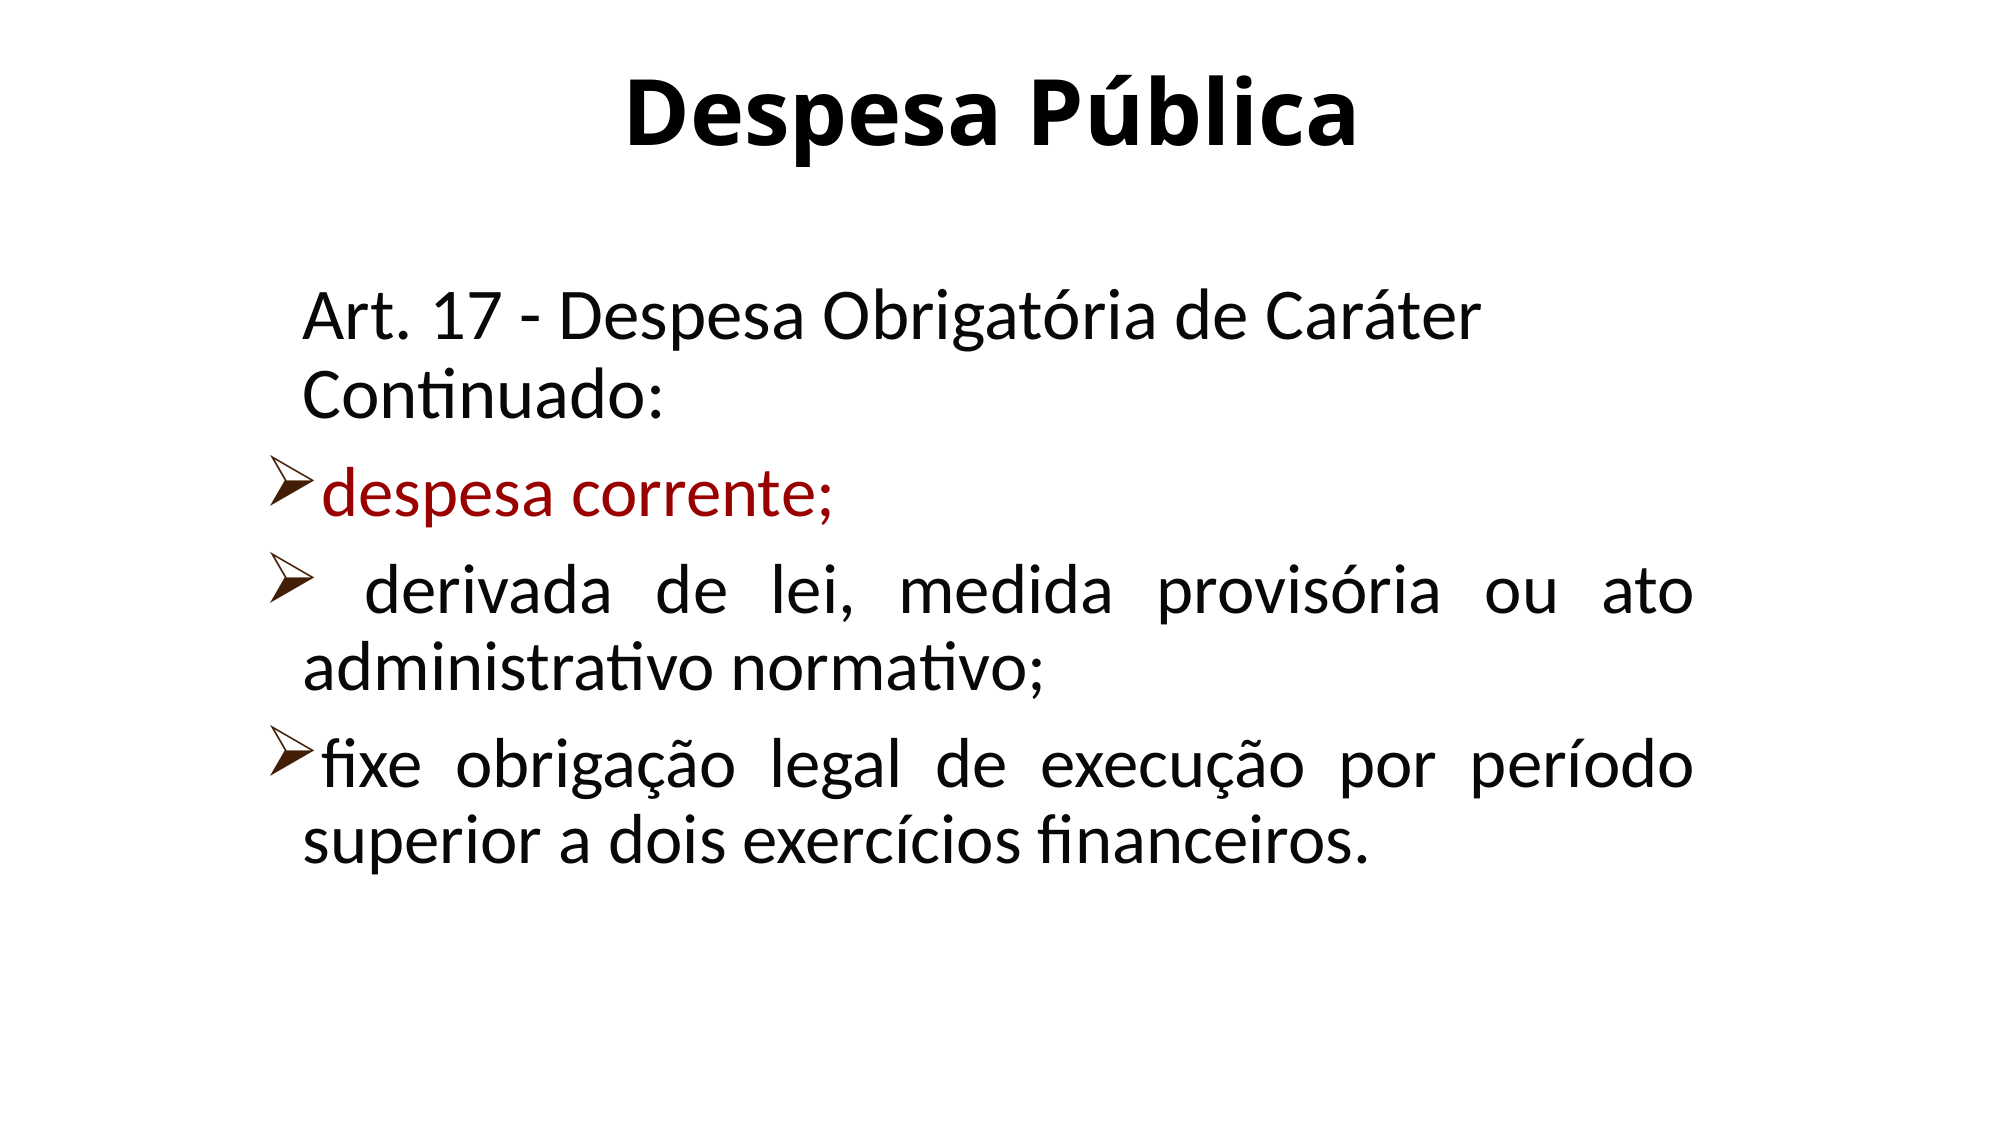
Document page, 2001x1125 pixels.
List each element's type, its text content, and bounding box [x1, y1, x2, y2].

title Despesa Pública [291, 0, 1645, 160]
list Art. 17 - Despesa Obrigatória de Caráter Continuado: despesa corrente; derivada de lei, medida provisória ou ato administrativo normativo; fixe obrigação legal de execução por período superior a dois exercícios financeiros. [249, 160, 1713, 1090]
